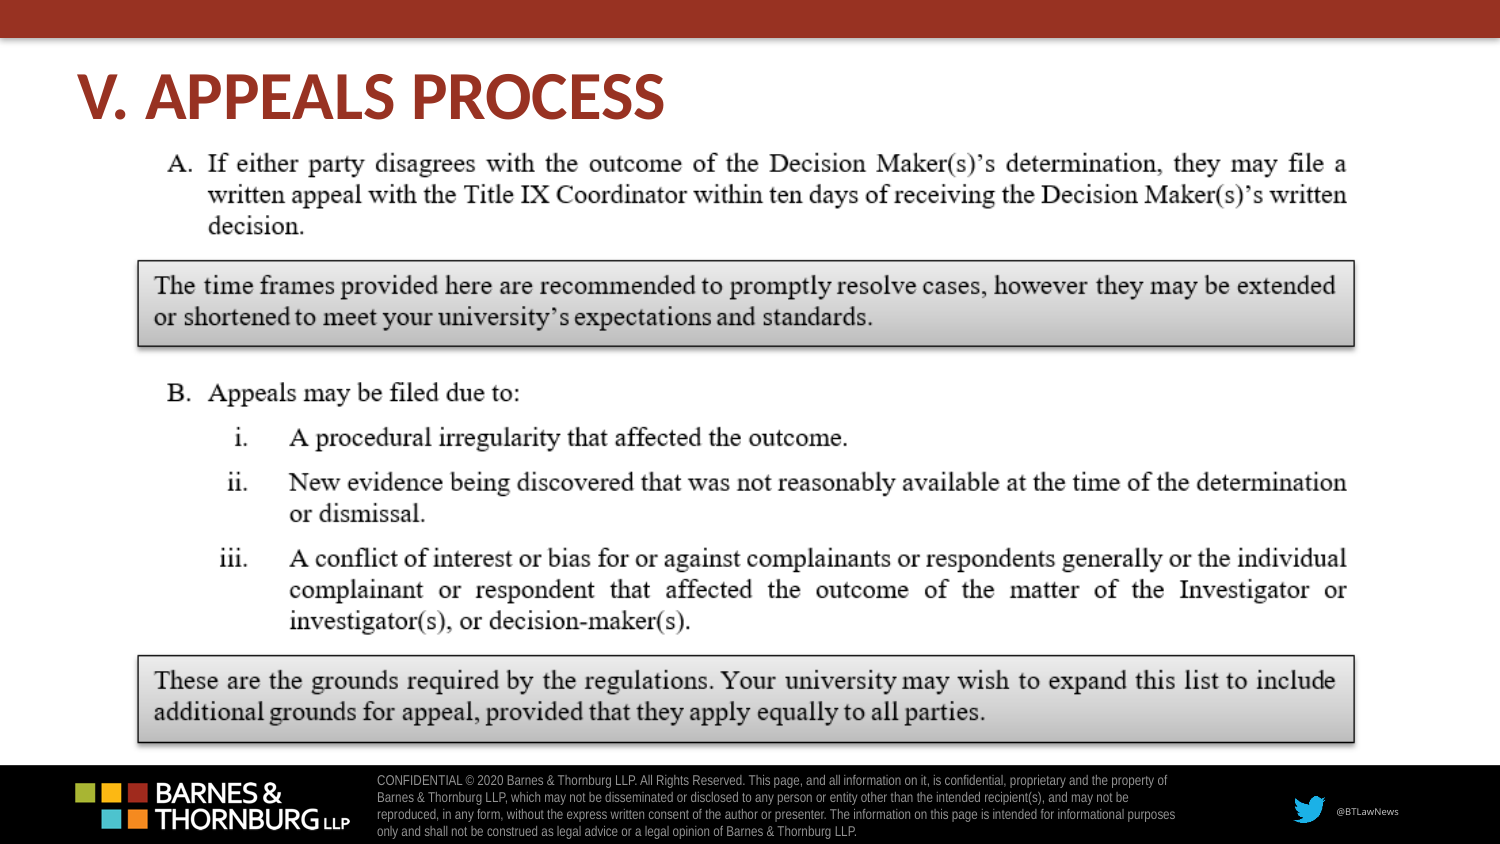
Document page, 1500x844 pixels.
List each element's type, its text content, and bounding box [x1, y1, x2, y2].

picture [100, 134, 1375, 761]
title V. APPEALS PROCESS [62, 21, 1413, 163]
picture [0, 765, 1500, 844]
